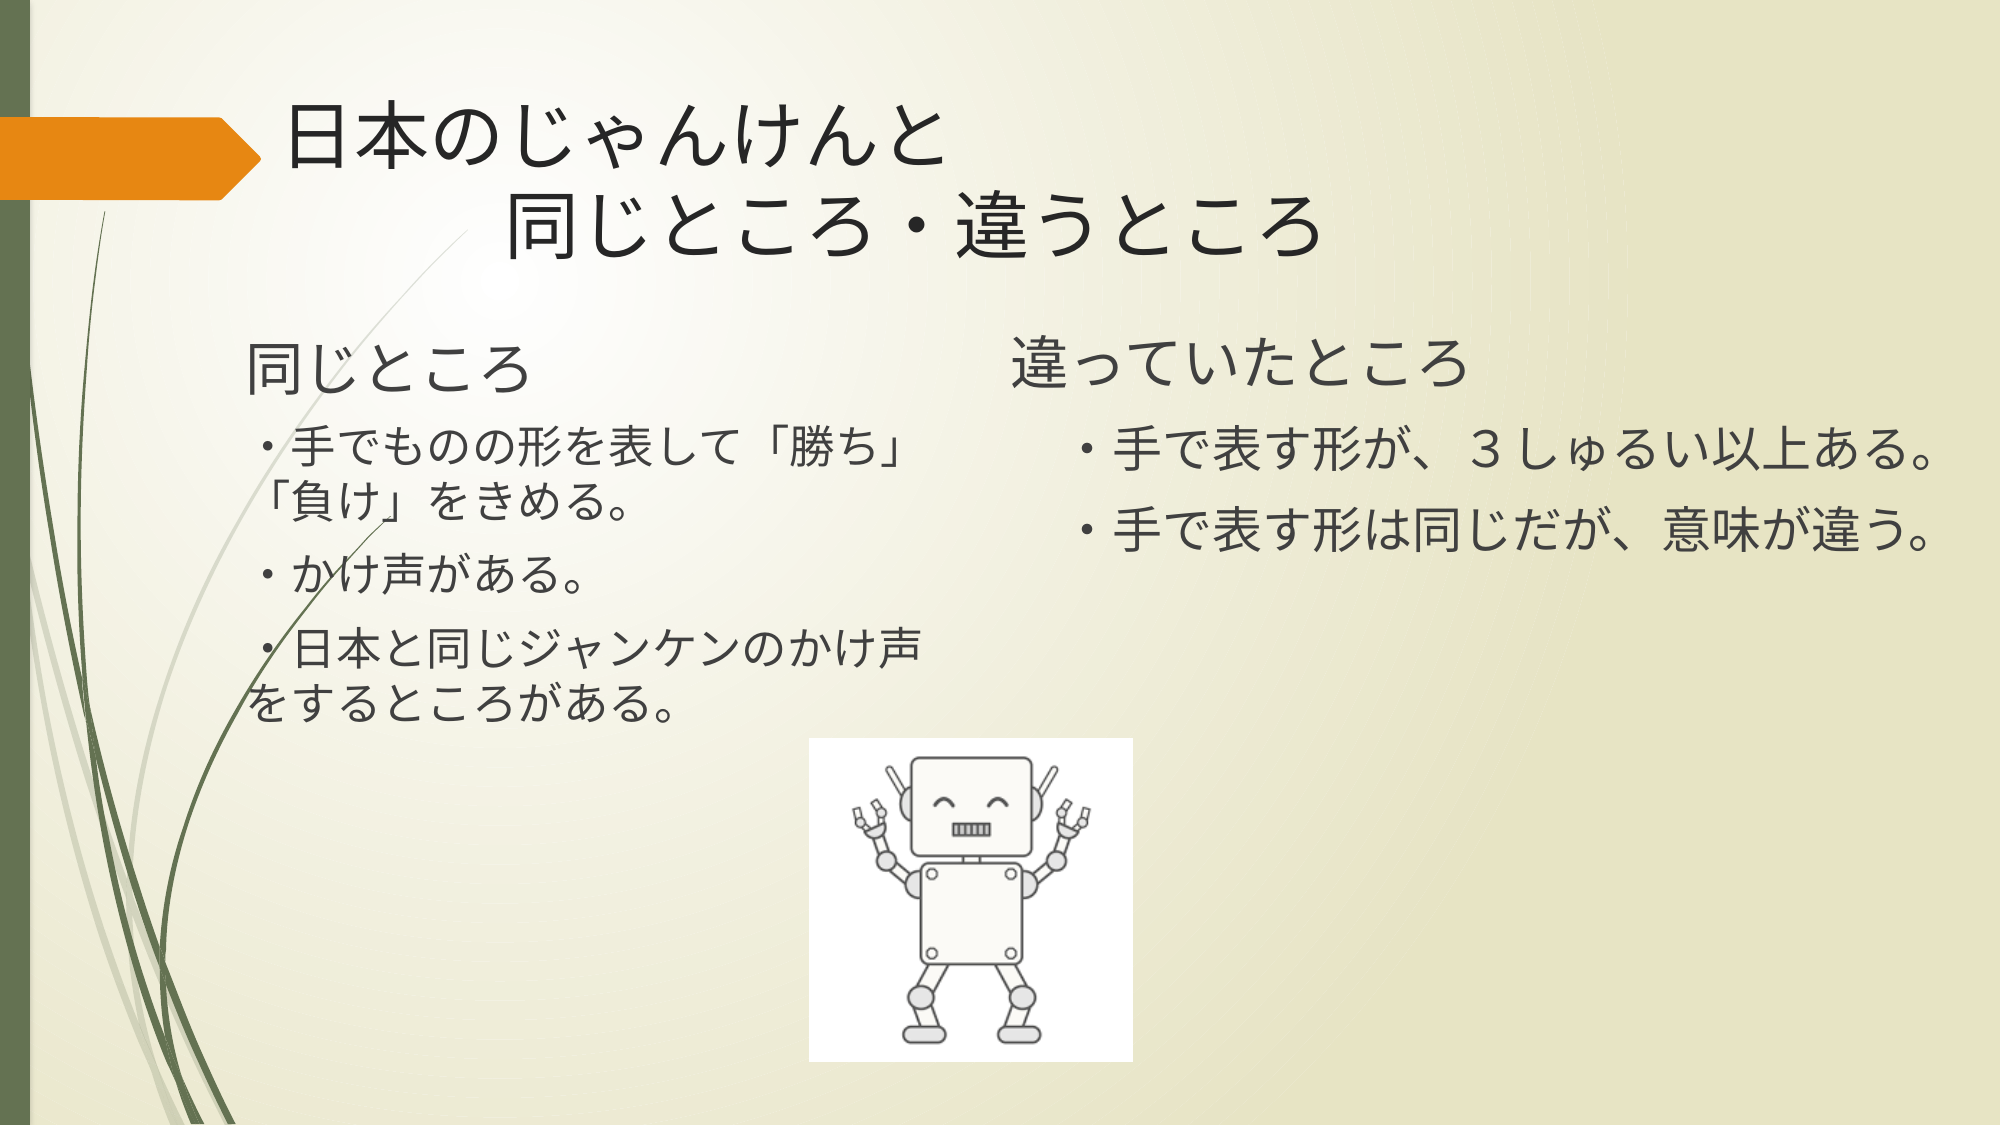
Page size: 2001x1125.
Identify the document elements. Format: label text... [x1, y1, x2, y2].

list 違っていたところ [995, 308, 1594, 404]
picture [808, 737, 1133, 1062]
list ・手で表す形が、３しゅるい以上ある。 ・手で表す形は同じだが、意味が違う。 [1047, 410, 1960, 698]
list 同じところ [229, 314, 778, 410]
title 日本のじゃんけんと 同じところ・違うところ [264, 81, 1727, 292]
list ・手でものの形を表して「勝ち」「負け」をきめる。 ・かけ声がある。 ・日本と同じジャンケンのかけ声をするところがある。 [229, 410, 971, 738]
